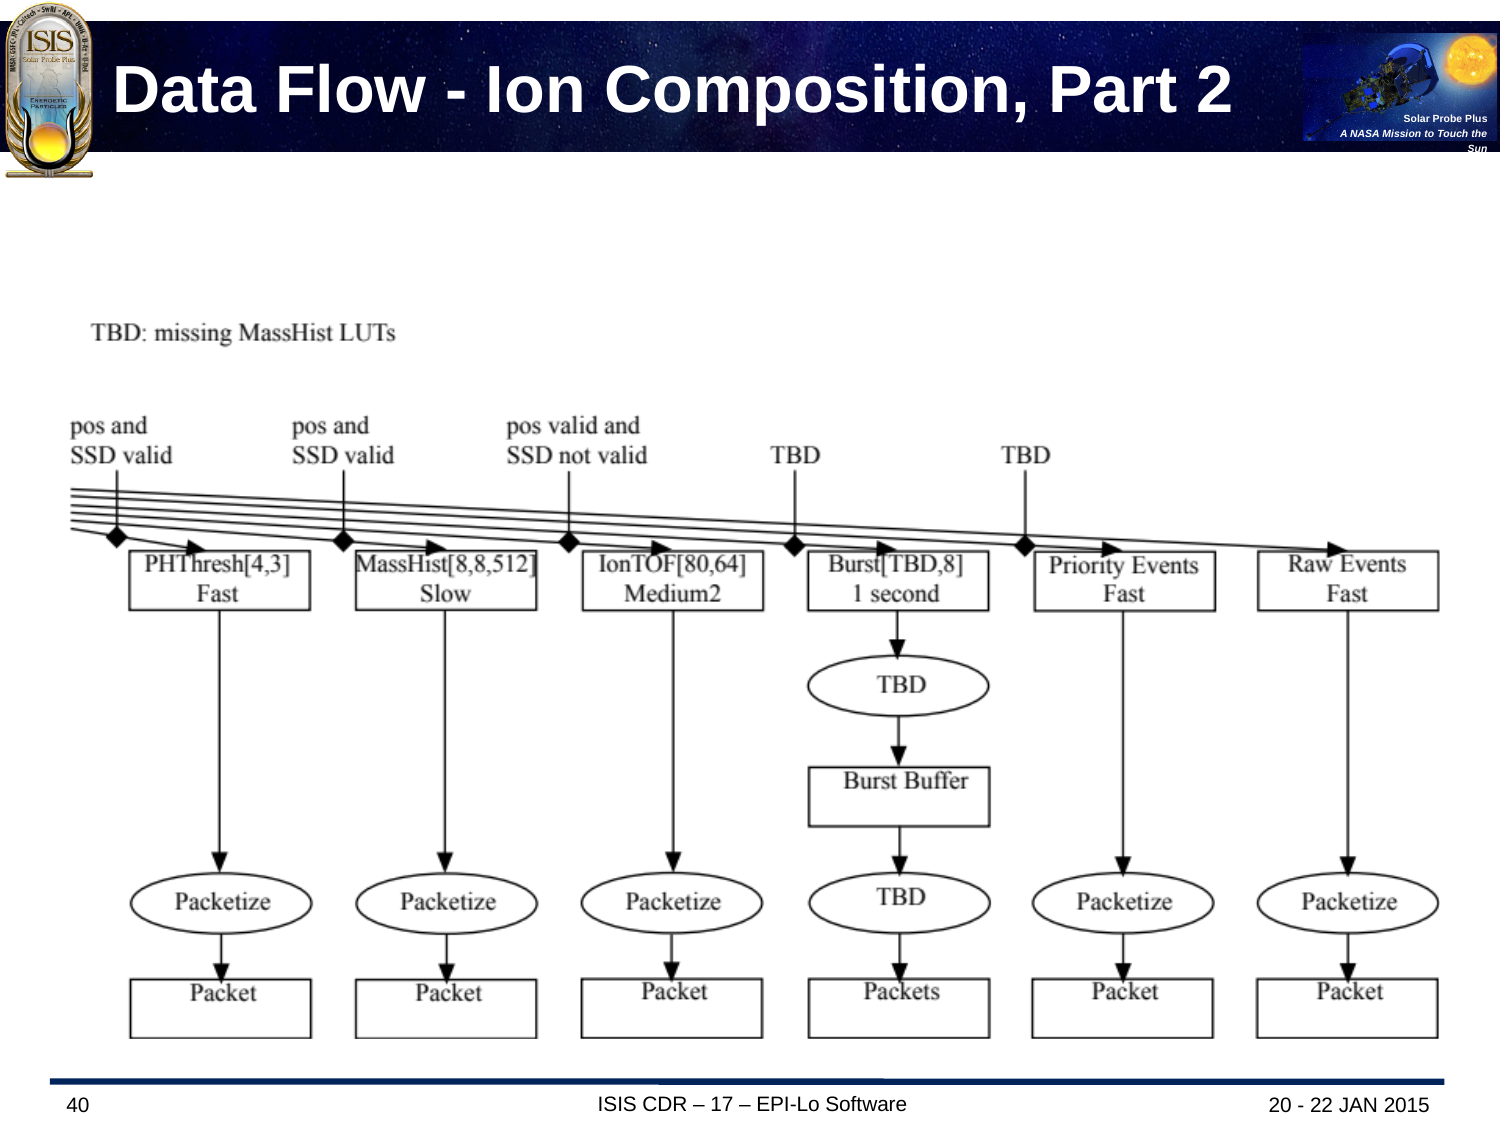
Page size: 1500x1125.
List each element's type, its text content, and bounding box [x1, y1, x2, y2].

picture [58, 319, 1440, 1039]
picture [0, 0, 1500, 179]
title Data Flow - Ion Composition, Part 2 [111, 30, 1294, 142]
